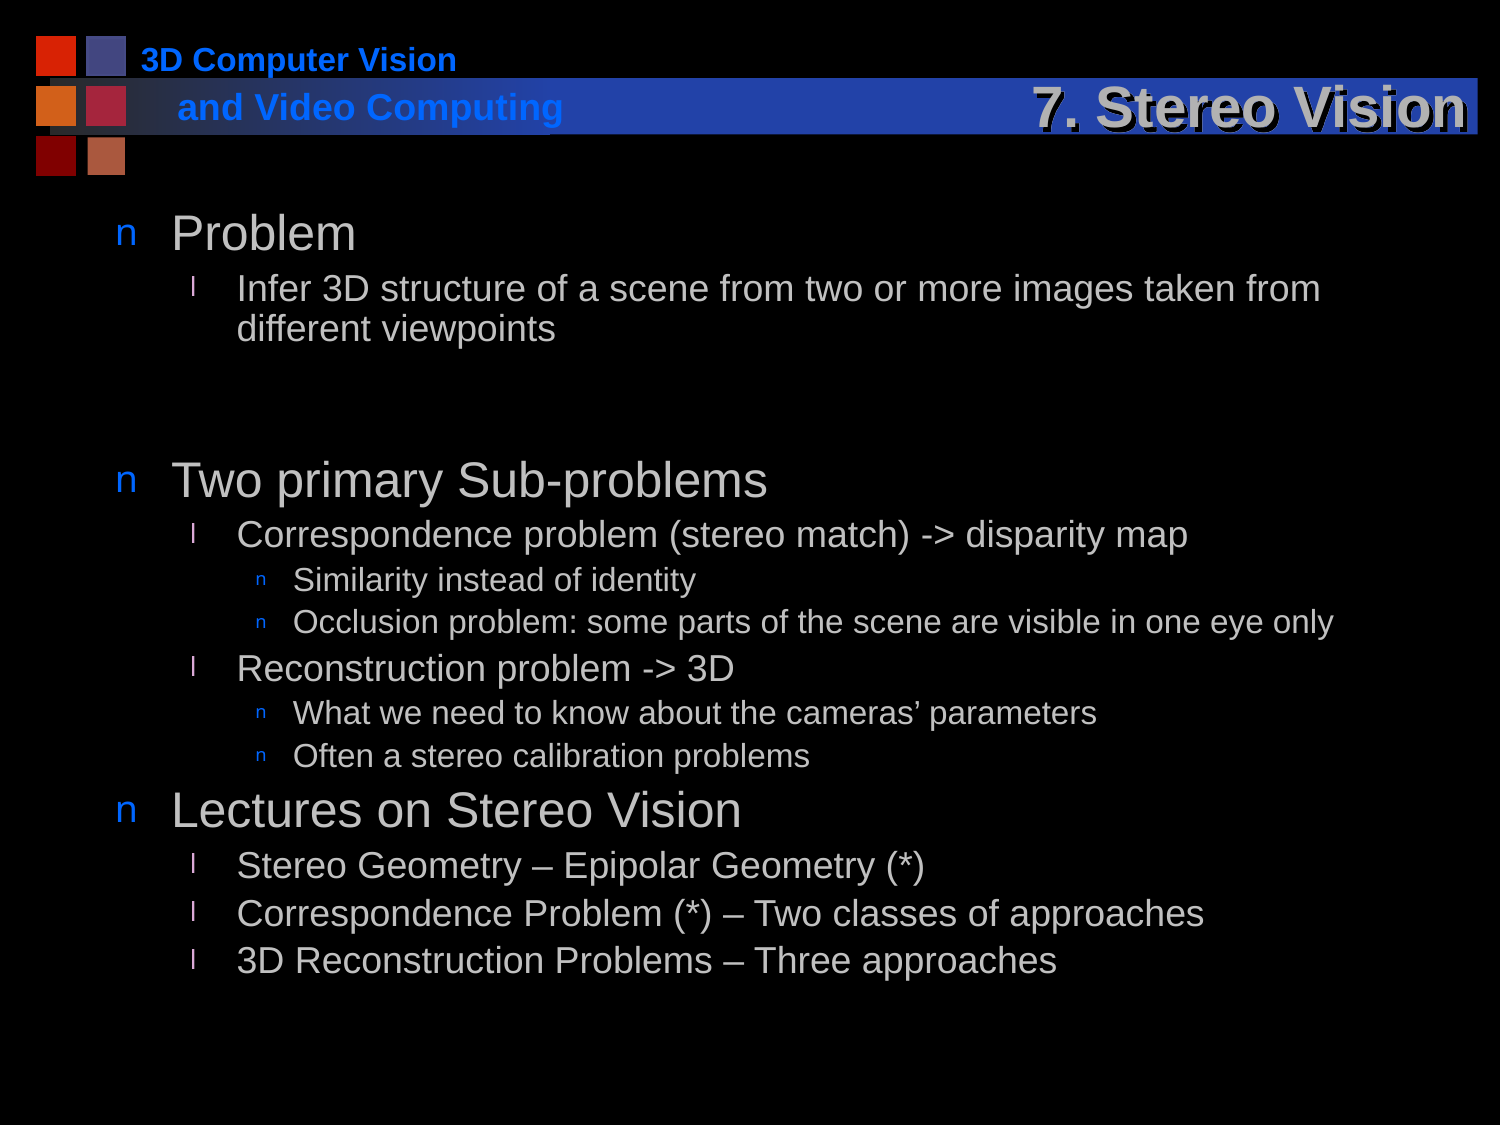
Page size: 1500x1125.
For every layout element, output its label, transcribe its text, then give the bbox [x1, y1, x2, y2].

list Problem Infer 3D structure of a scene from two or more images taken from different viewpoints Two primary Sub-problems Correspondence problem (stereo match) -> disparity map Similarity instead of identity Occlusion problem: some parts of the scene are visible in one eye only Reconstruction problem -> 3D What we need to know about the cameras’ parameters Often a stereo calibration problems Lectures on Stereo Vision Stereo Geometry – Epipolar Geometry (*) Correspondence Problem (*) – Two classes of approaches 3D Reconstruction Problems – Three approaches [99, 199, 1388, 1039]
title 7. Stereo Vision [1004, 46, 1495, 148]
